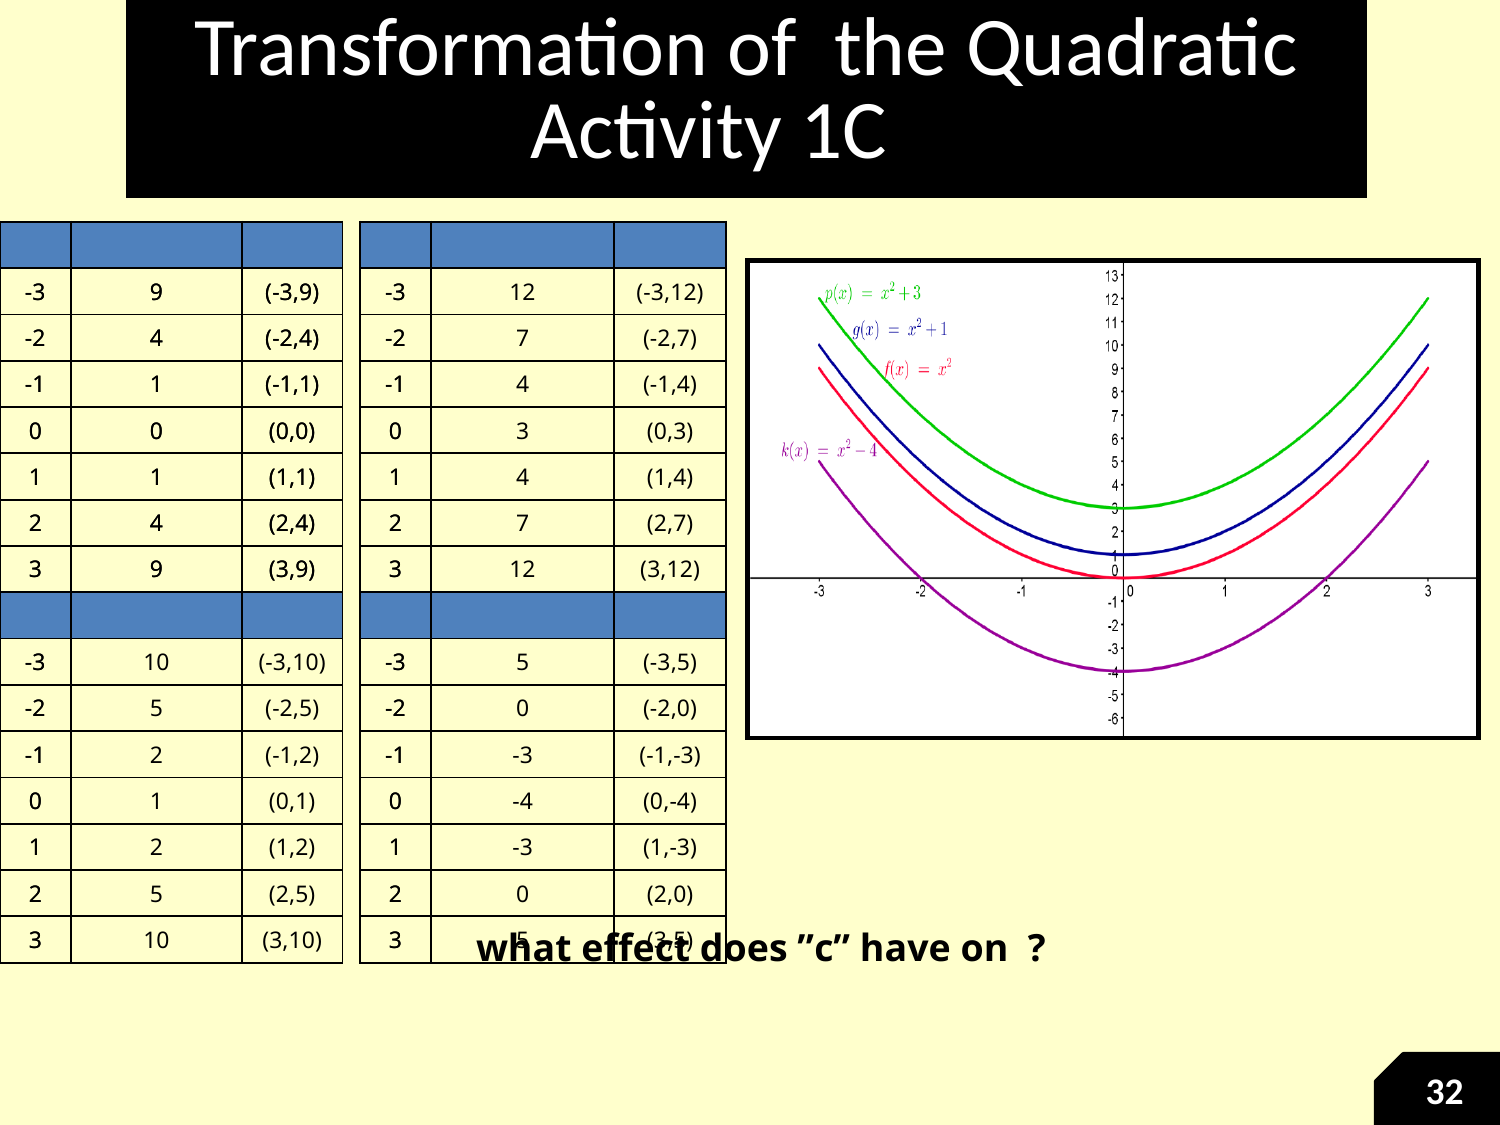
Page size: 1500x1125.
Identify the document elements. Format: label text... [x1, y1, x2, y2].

text_box 32 [1373, 1051, 1500, 1125]
picture [749, 262, 1477, 736]
